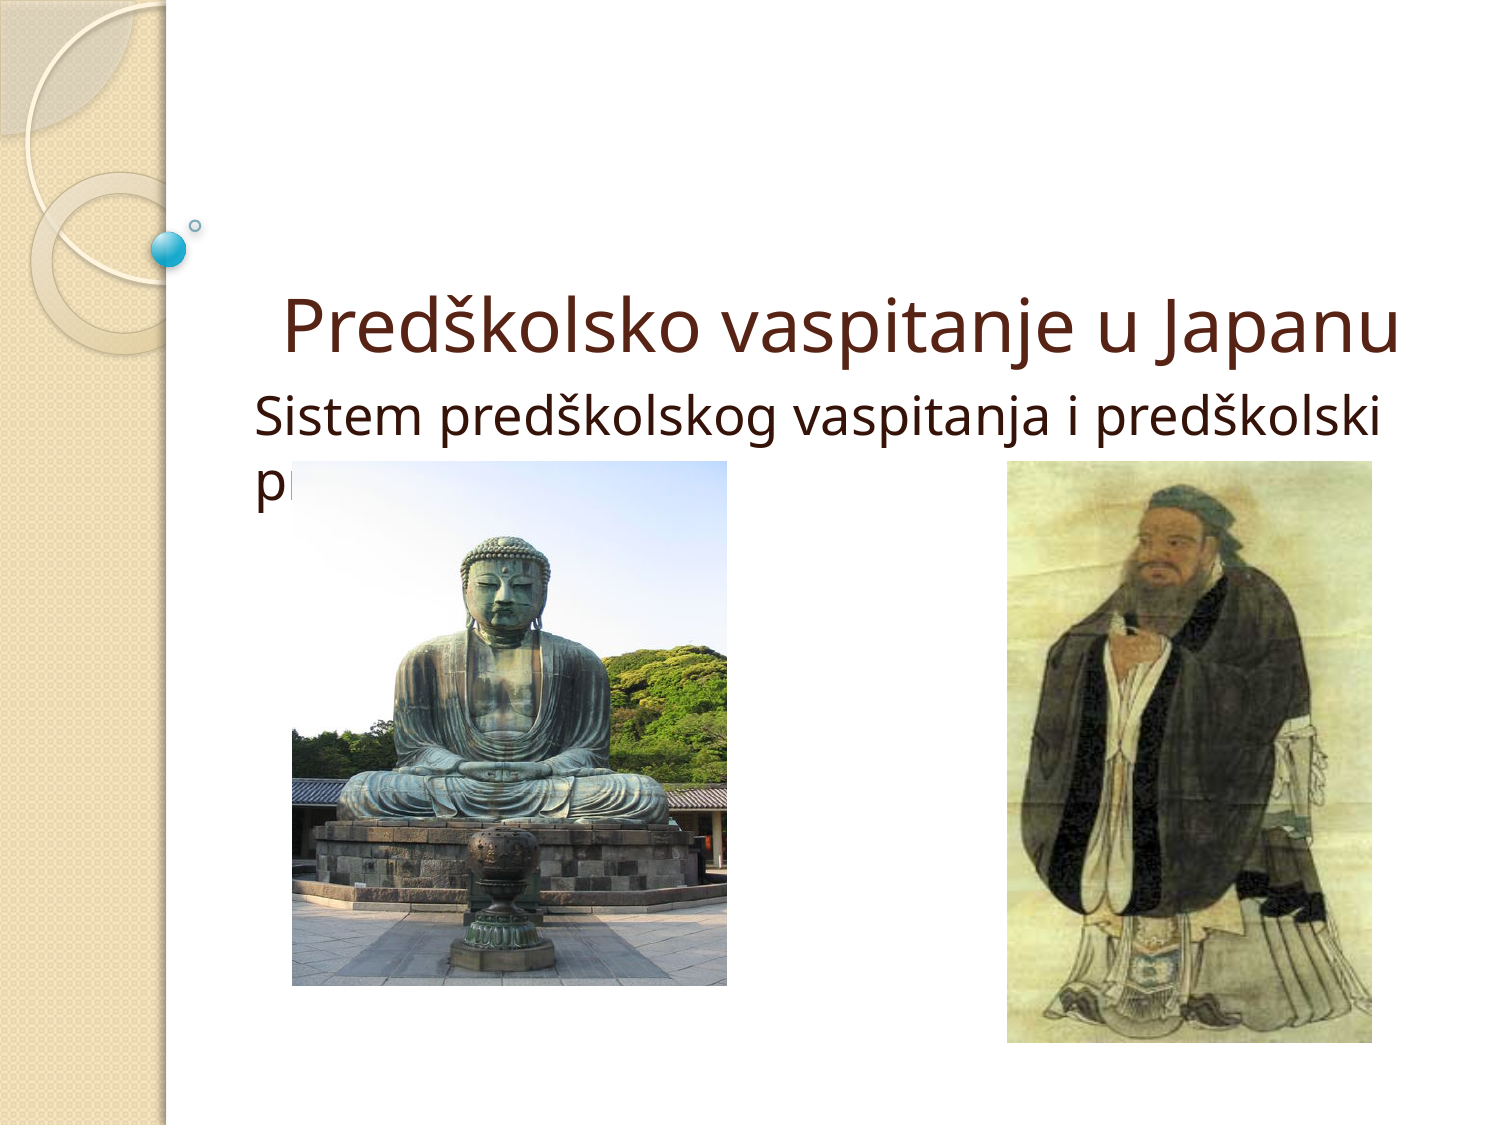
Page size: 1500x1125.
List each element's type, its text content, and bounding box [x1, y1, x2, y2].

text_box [292, 461, 727, 986]
title Predškolsko vaspitanje u Japanu [234, 269, 1450, 303]
subtitle Sistem predškolskog vaspitanja i predškolski program [234, 303, 1450, 591]
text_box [1007, 460, 1372, 1044]
